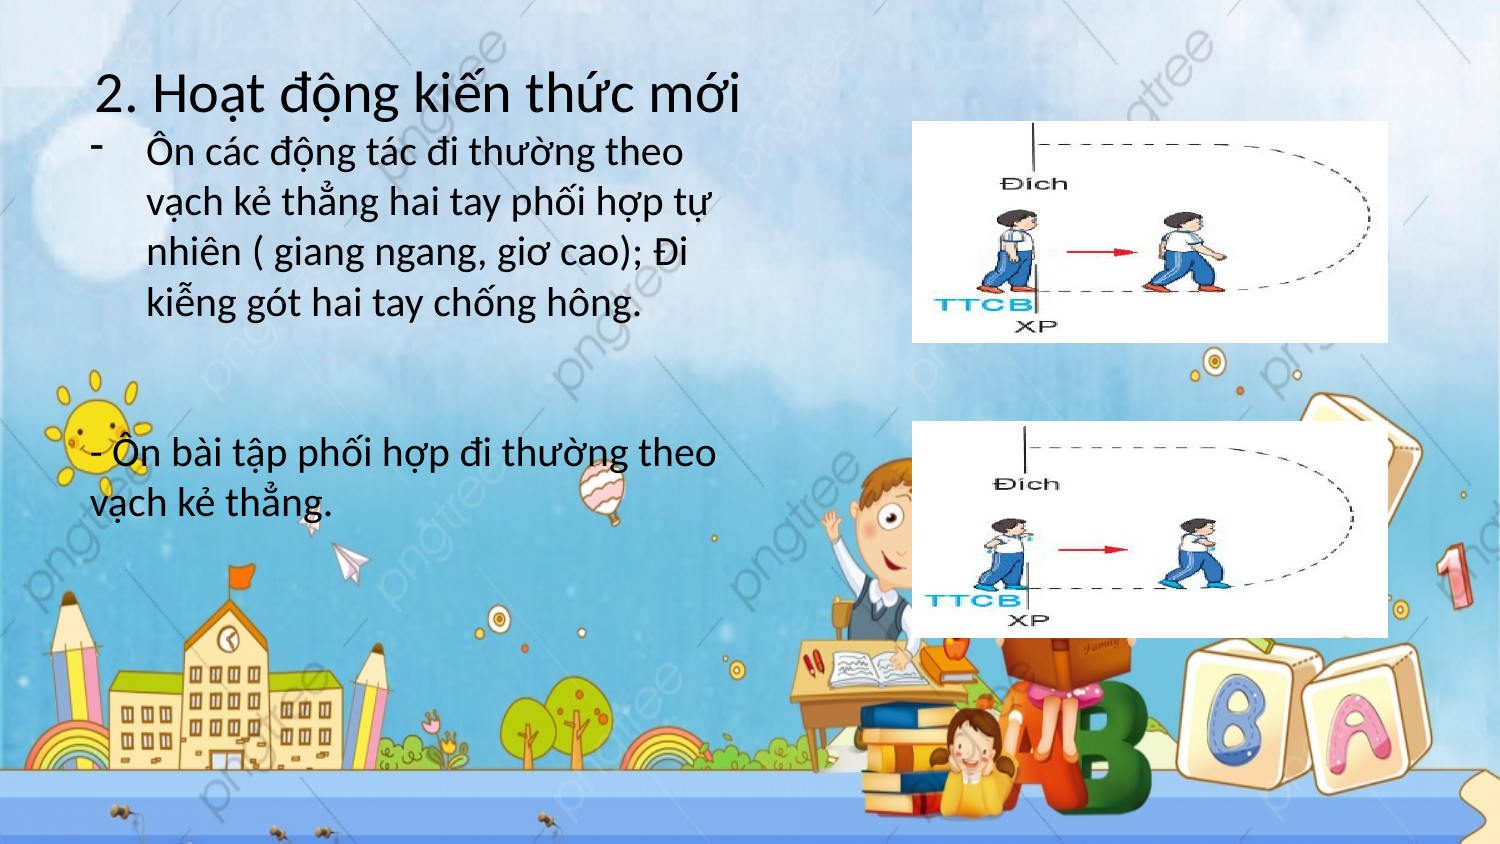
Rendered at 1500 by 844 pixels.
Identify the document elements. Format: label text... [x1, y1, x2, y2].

picture [0, 0, 1500, 844]
text_box 2. Hoạt động kiến thức mới Ôn các động tác đi thường theo vạch kẻ thẳng hai tay phối hợp tự nhiên ( giang ngang, giơ cao); Đi kiễng gót hai tay chống hông. - Ôn bài tập phối hợp đi thường theo vạch kẻ thẳng. [74, 46, 763, 582]
